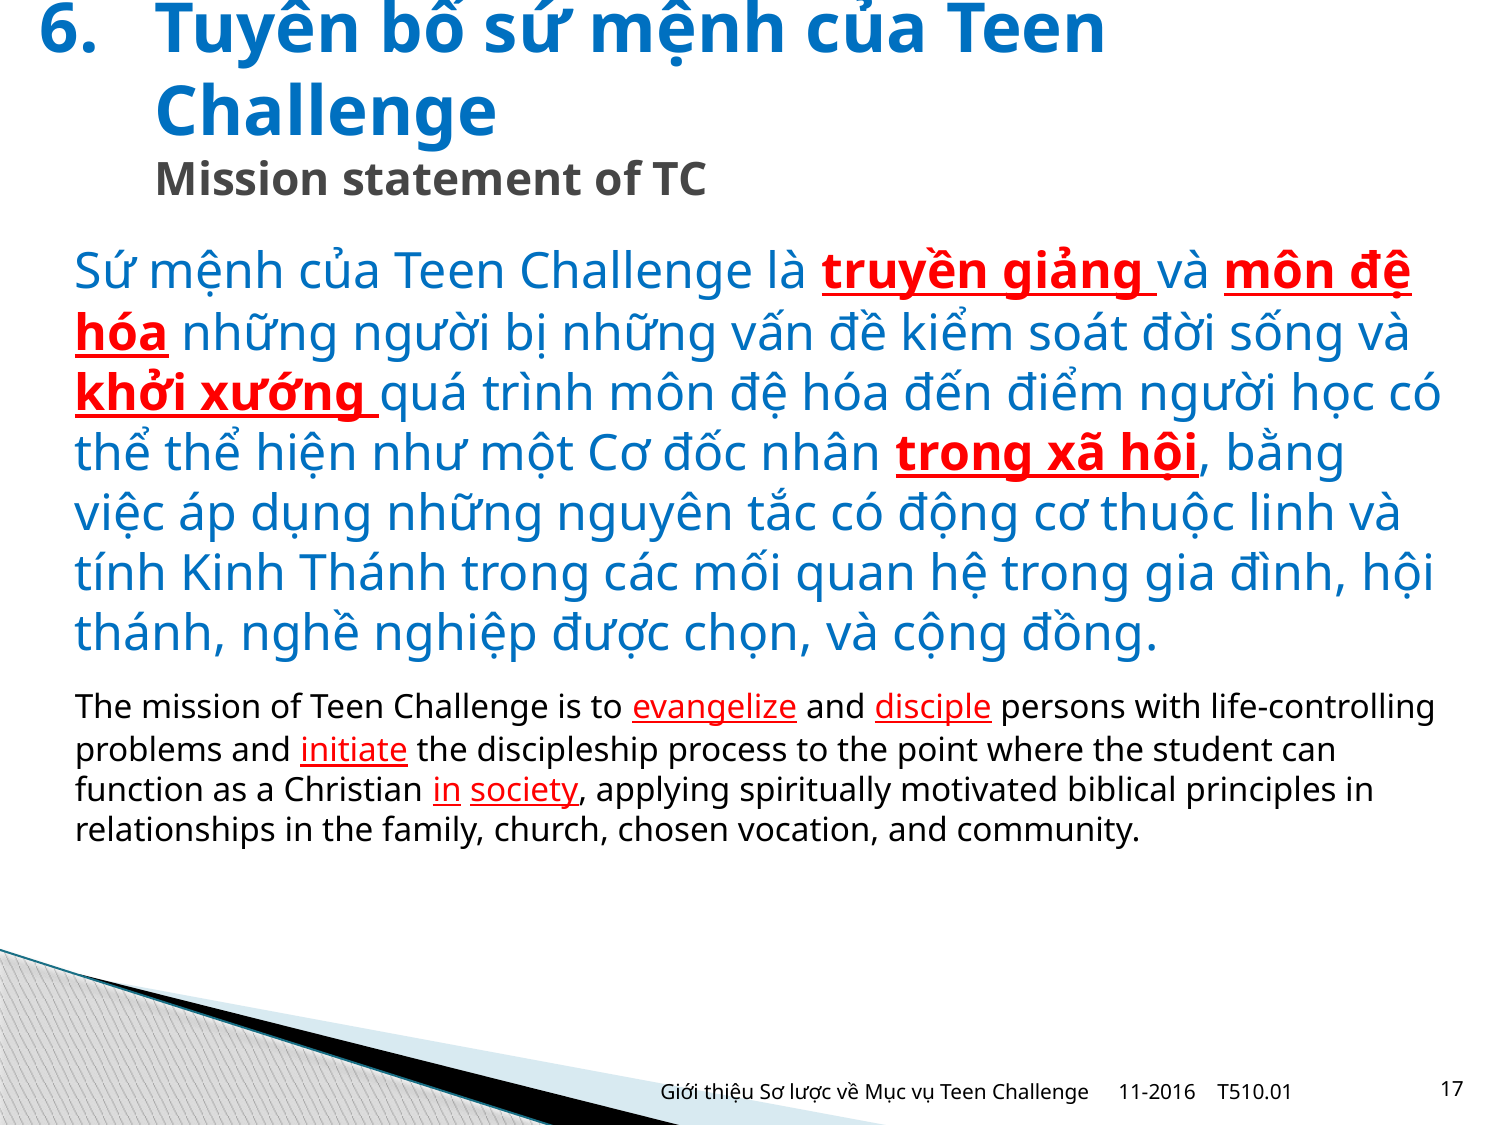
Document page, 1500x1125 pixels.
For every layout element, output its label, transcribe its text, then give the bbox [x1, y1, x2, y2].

slide_number 11-2016 T510.01 [1103, 1051, 1419, 1112]
title 6. Tuyên bố sứ mệnh của Teen Challenge Mission statement of TC [24, 0, 1475, 213]
list Sứ mệnh của Teen Challenge là truyền giảng và môn đệ hóa những người bị những vấn đề kiểm soát đời sống và khởi xướng quá trình môn đệ hóa đến điểm người học có thể thể hiện như một Cơ đốc nhân trong xã hội, bằng việc áp dụng những nguyên tắc có động cơ thuộc linh và tính Kinh Thánh trong các mối quan hệ trong gia đình, hội thánh, nghề nghiệp được chọn, và cộng đồng. The mission of Teen Challenge is to evangelize and disciple persons with life-controlling problems and initiate the discipleship process to the point where the student can function as a Christian in society, applying spiritually motivated biblical principles in relationships in the family, church, chosen vocation, and community. [0, 224, 1463, 1025]
slide_number 17 [1419, 1051, 1479, 1112]
footer Giới thiệu Sơ lược về Mục vụ Teen Challenge [487, 1050, 1105, 1112]
